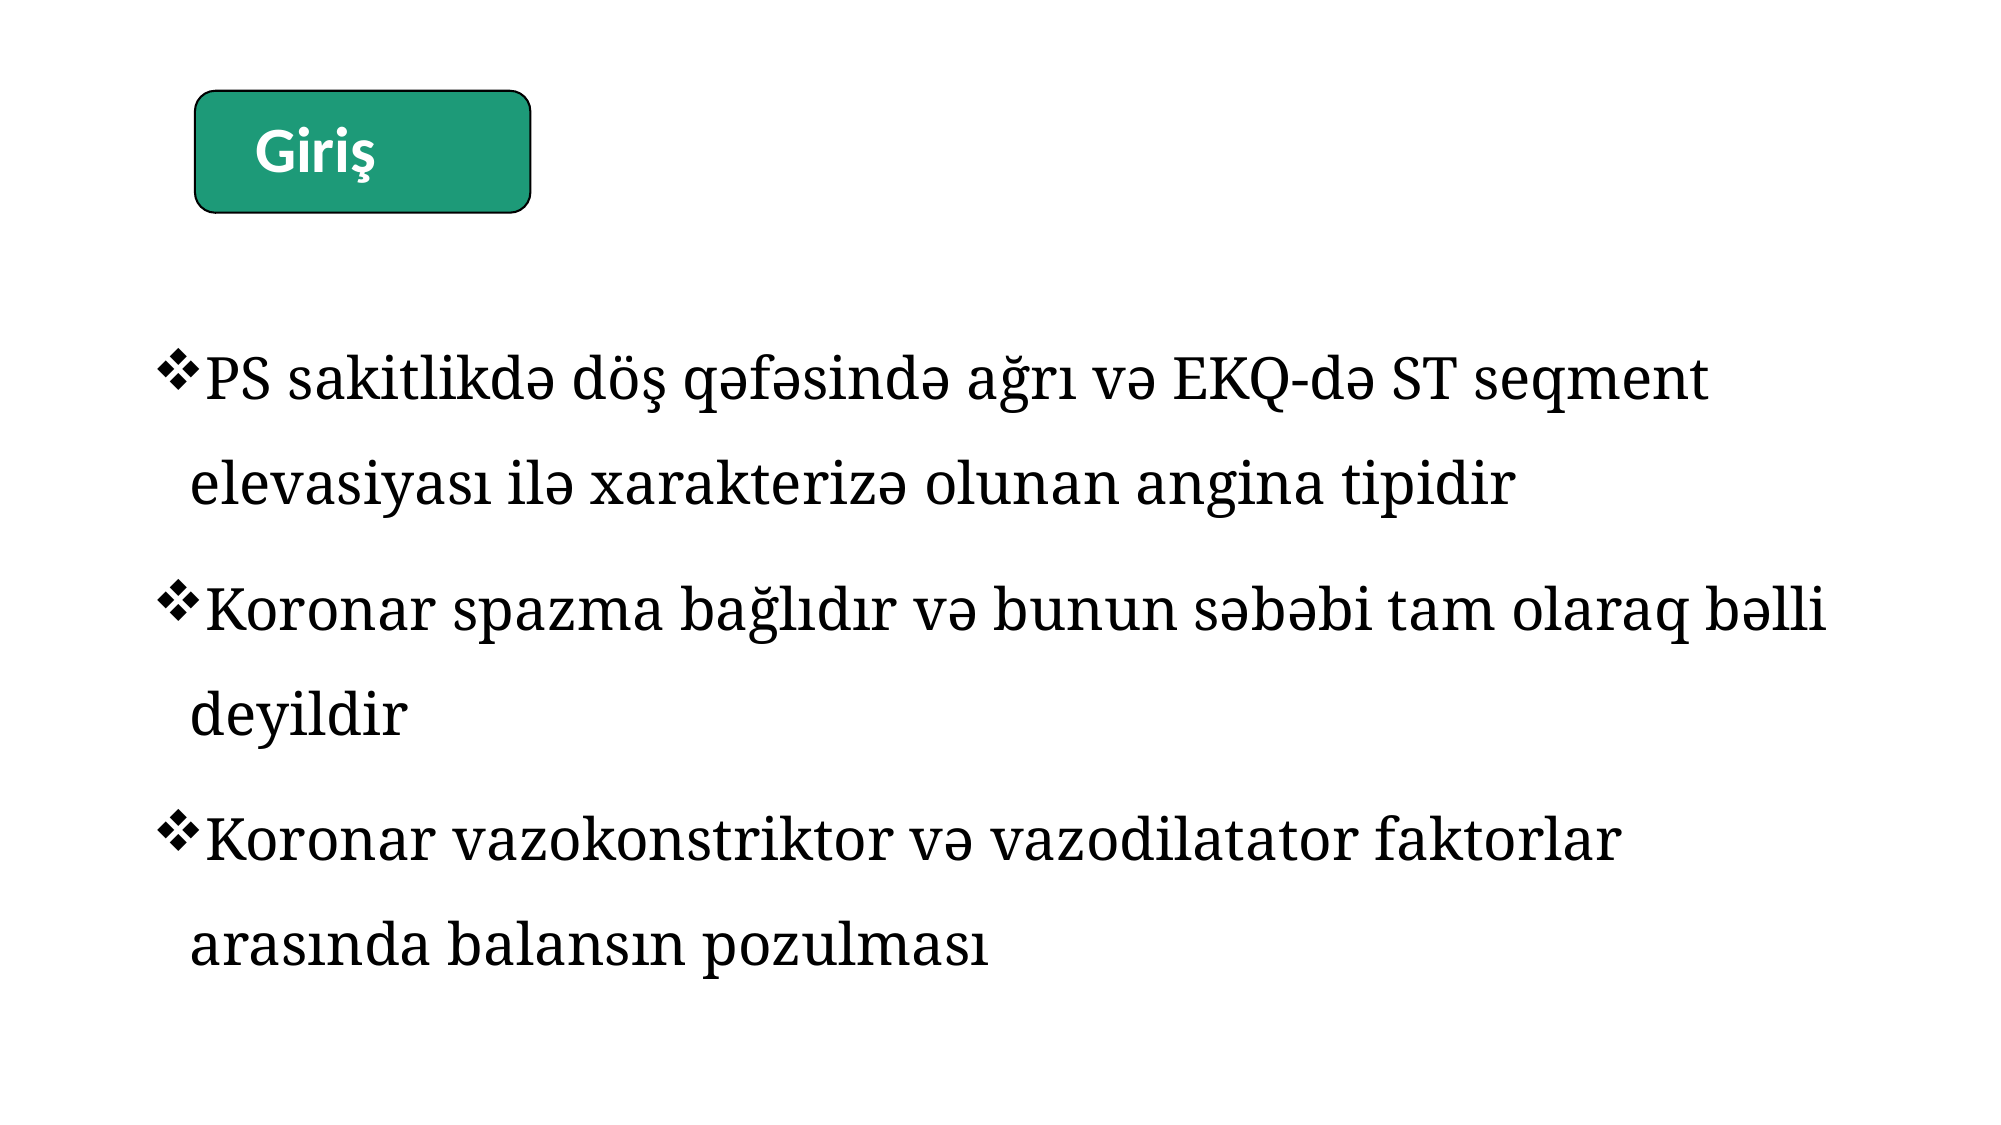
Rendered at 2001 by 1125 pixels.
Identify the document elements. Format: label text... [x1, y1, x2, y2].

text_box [194, 88, 531, 213]
list PS sakitlikdə döş qəfəsində ağrı və EKQ-də ST seqment elevasiyası ilə xarakterizə olunan angina tipidir Koronar spazma bağlıdır və bunun səbəbi tam olaraq bəlli deyildir Koronar vazokonstriktor və vazodilatator faktorlar arasında balansın pozulması [137, 299, 1863, 1014]
